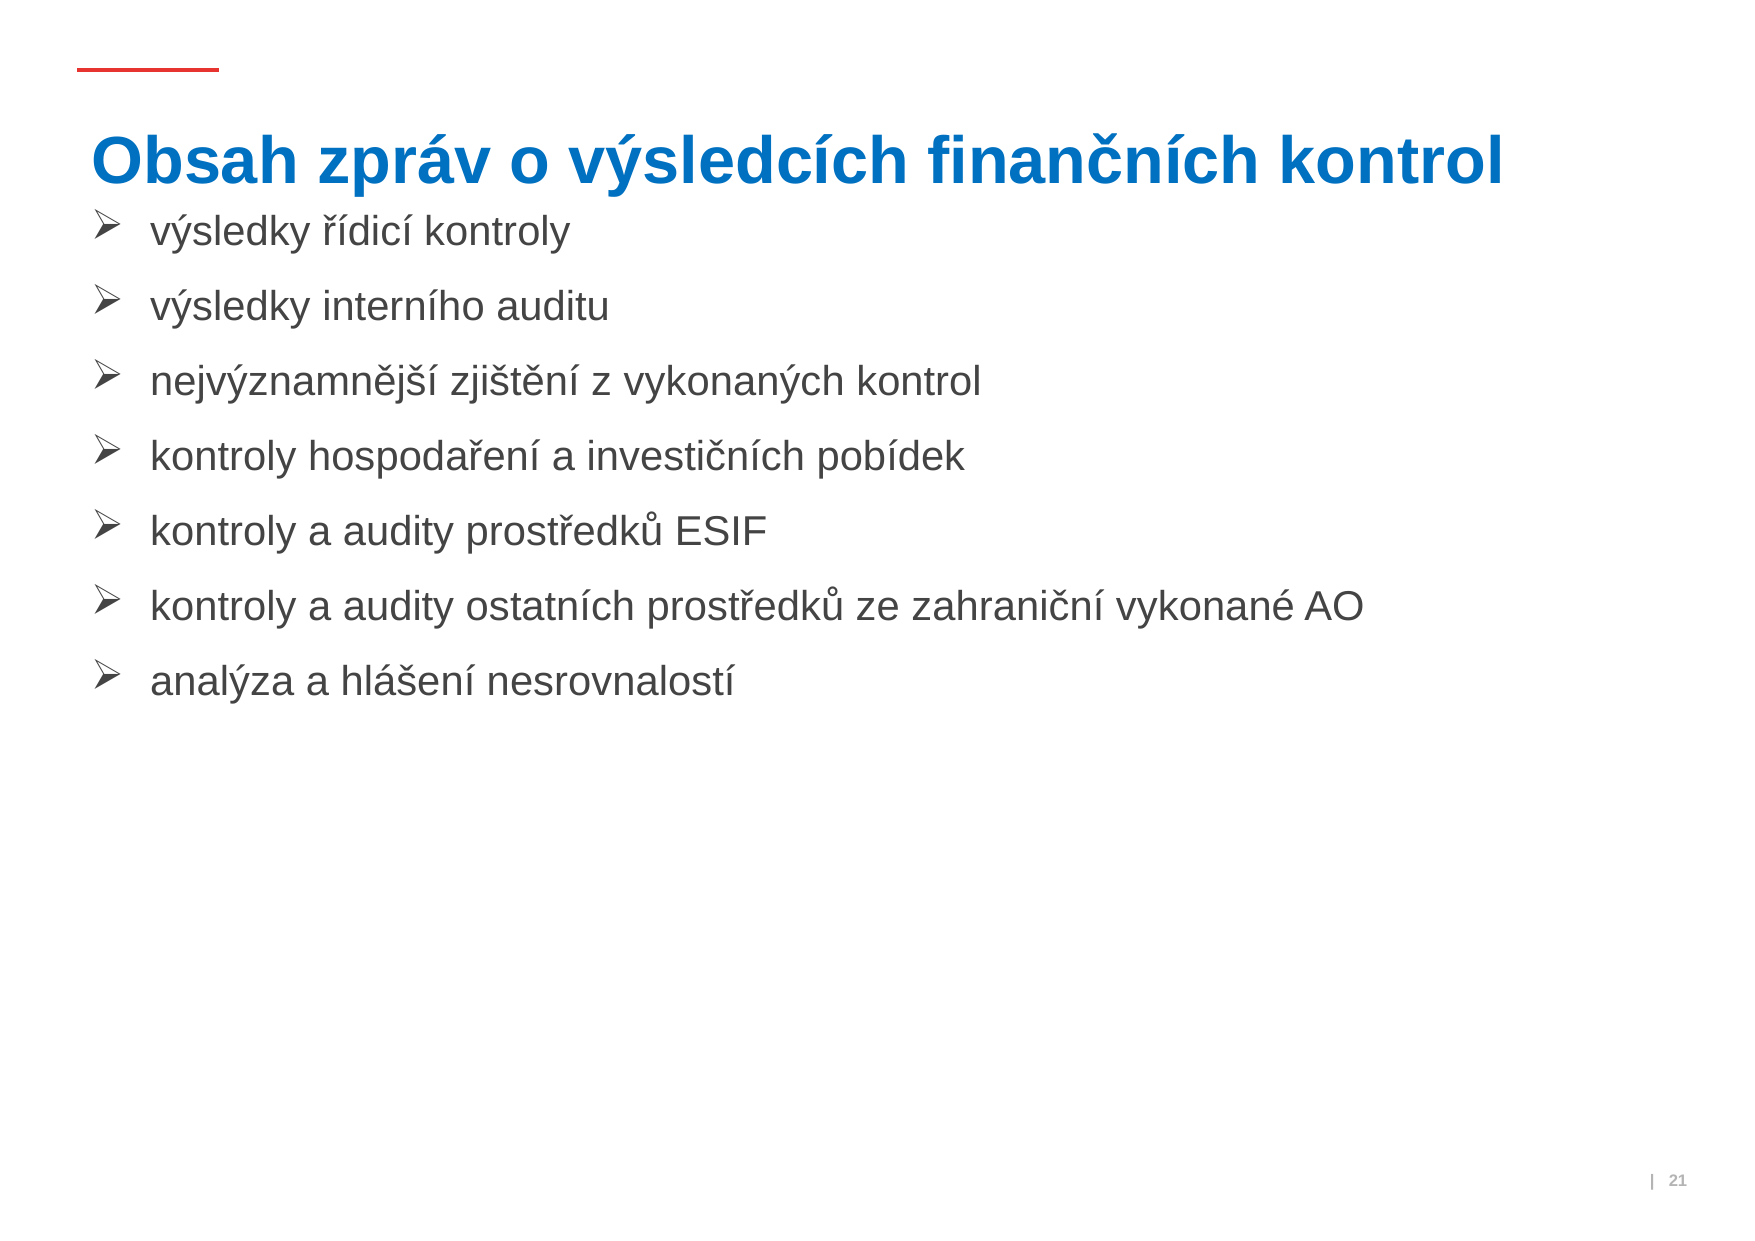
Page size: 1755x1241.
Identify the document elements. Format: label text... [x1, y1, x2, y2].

title Obsah zpráv o výsledcích finančních kontrol [62, 76, 1641, 179]
slide_number | 21 [1427, 1169, 1688, 1190]
list výsledky řídicí kontroly výsledky interního auditu nejvýznamnější zjištění z vykonaných kontrol kontroly hospodaření a investičních pobídek kontroly a audity prostředků ESIF kontroly a audity ostatních prostředků ze zahraniční vykonané AO analýza a hlášení nesrovnalostí [62, 179, 1641, 1117]
